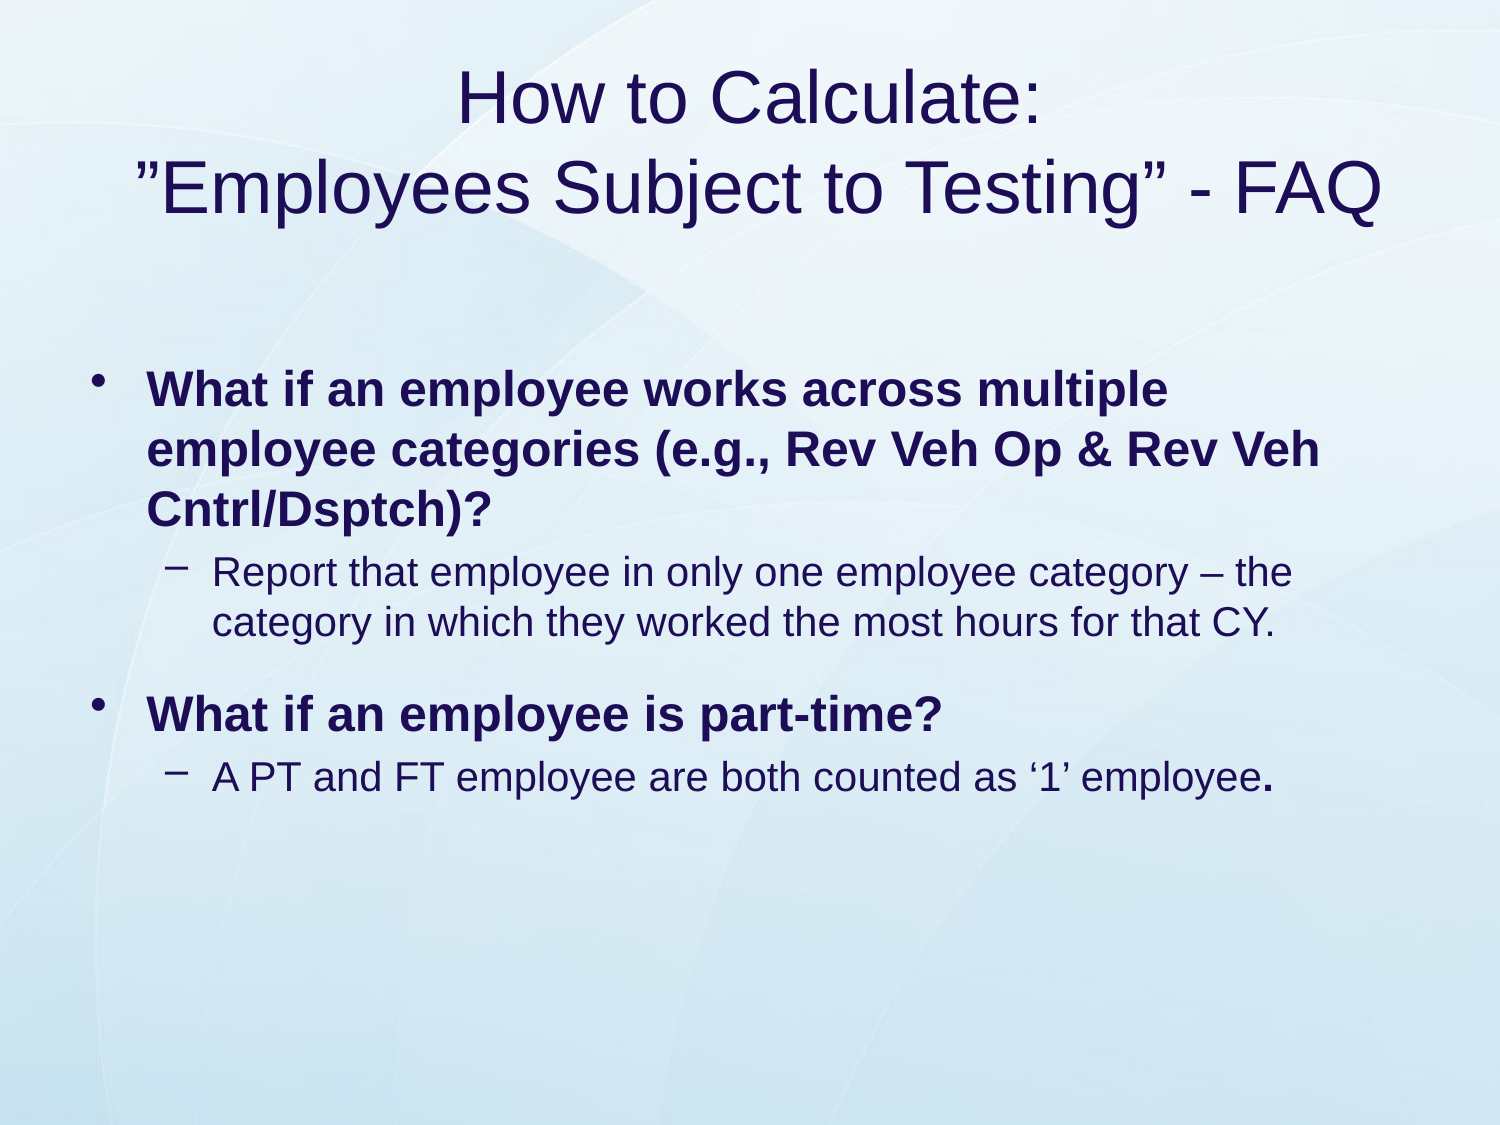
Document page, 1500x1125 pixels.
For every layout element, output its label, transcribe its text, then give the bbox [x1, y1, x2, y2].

title How to Calculate: ”Employees Subject to Testing” - FAQ [75, 45, 1425, 233]
list What if an employee works across multiple employee categories (e.g., Rev Veh Op & Rev Veh Cntrl/Dsptch)? Report that employee in only one employee category – the category in which they worked the most hours for that CY. What if an employee is part-time? A PT and FT employee are both counted as ‘1’ employee. [75, 278, 1425, 1035]
picture [0, 0, 1500, 1125]
